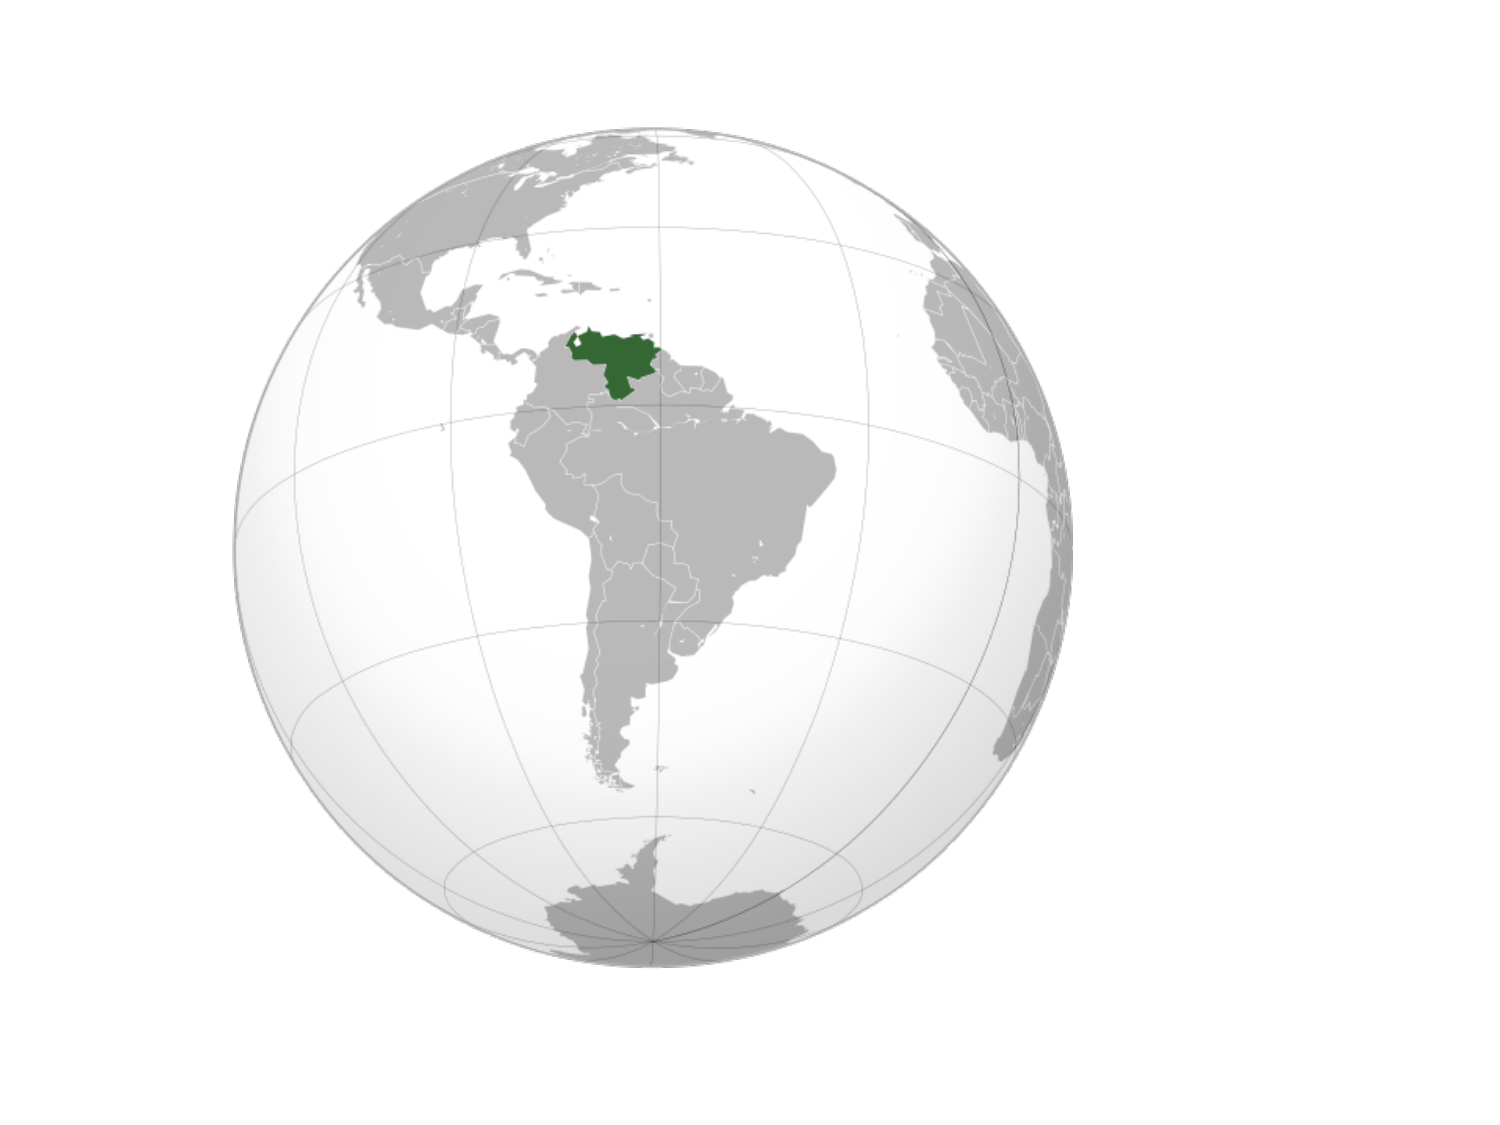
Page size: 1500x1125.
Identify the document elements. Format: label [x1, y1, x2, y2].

picture [229, 125, 1076, 971]
